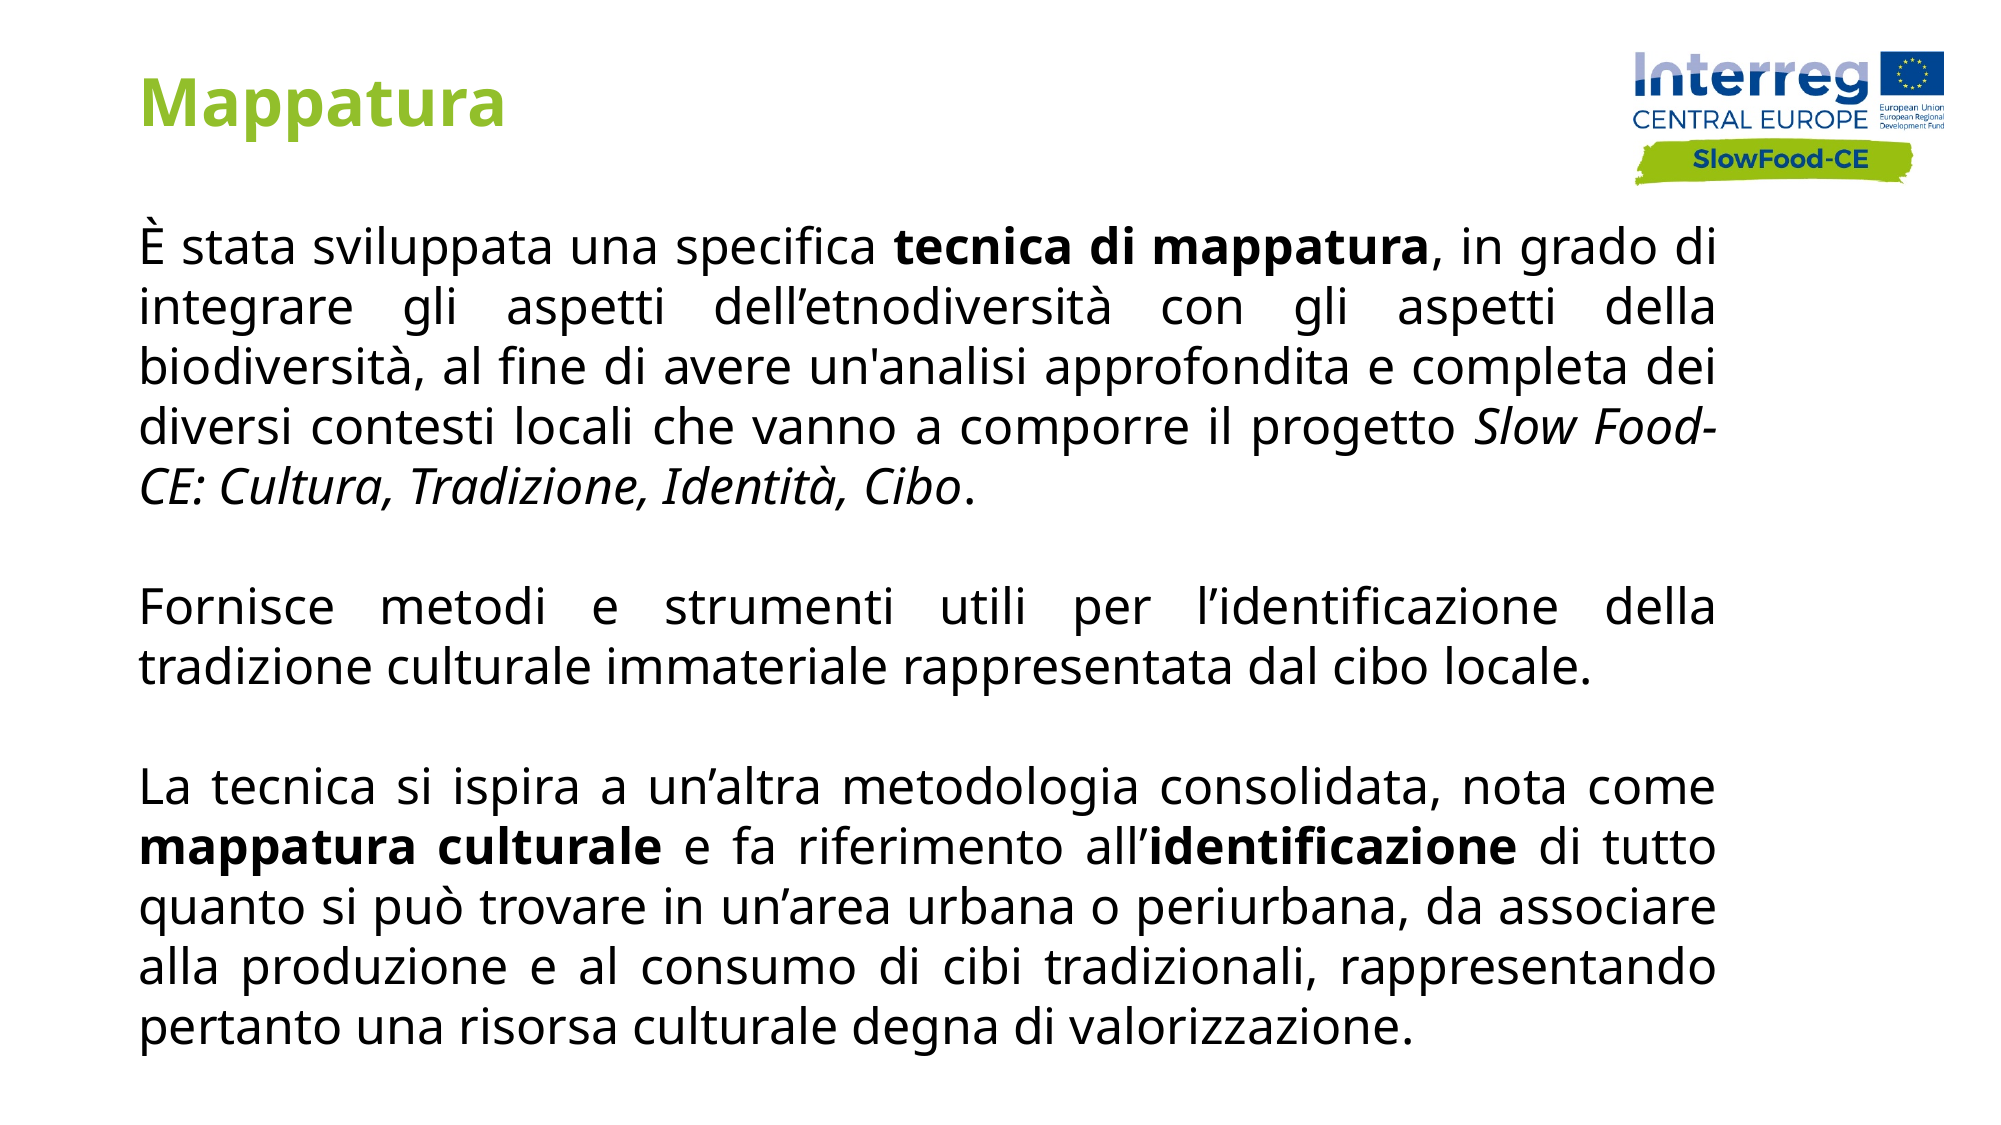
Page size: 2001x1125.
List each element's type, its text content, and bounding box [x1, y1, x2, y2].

text_box È stata sviluppata una specifica tecnica di mappatura, in grado di integrare gli aspetti dell’etnodiversità con gli aspetti della biodiversità, al fine di avere un'analisi approfondita e completa dei diversi contesti locali che vanno a comporre il progetto Slow Food-CE: Cultura, Tradizione, Identità, Cibo. Fornisce metodi e strumenti utili per l’identificazione della tradizione culturale immateriale rappresentata dal cibo locale. La tecnica si ispira a un’altra metodologia consolidata, nota come mappatura culturale e fa riferimento all’identificazione di tutto quanto si può trovare in un’area urbana o periurbana, da associare alla produzione e al consumo di cibi tradizionali, rappresentando pertanto una risorsa culturale degna di valorizzazione. [123, 206, 1734, 1125]
text_box Mappatura [123, 52, 961, 147]
picture [1633, 51, 1944, 186]
